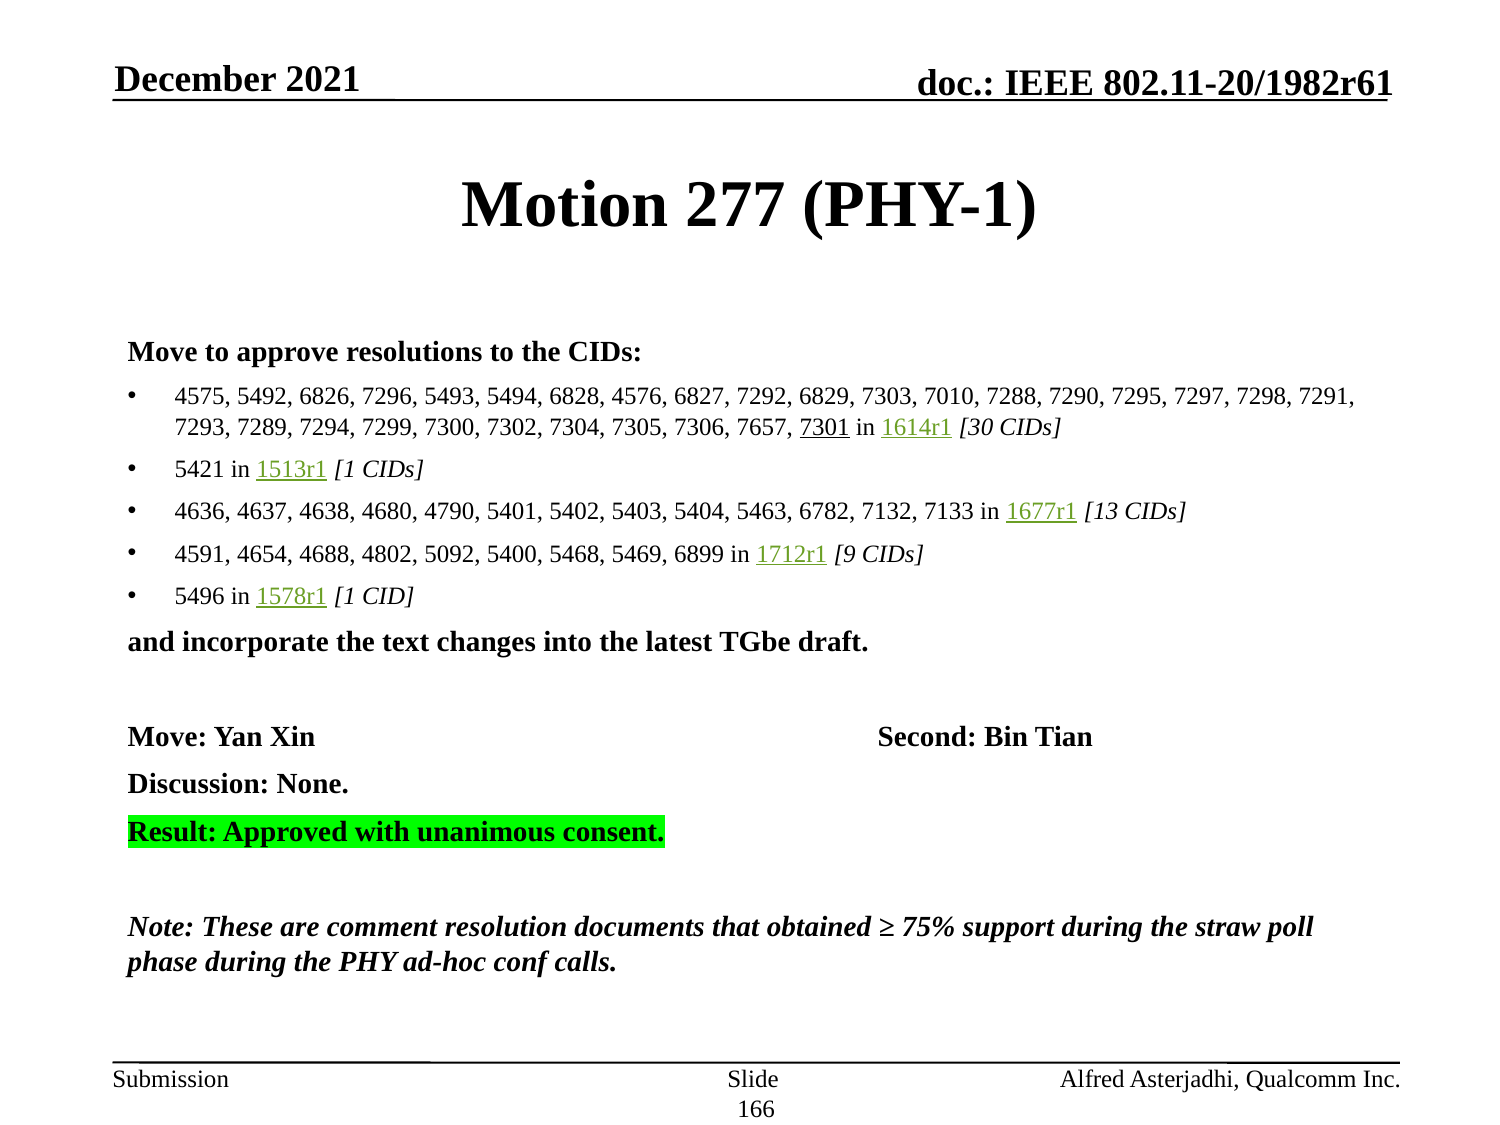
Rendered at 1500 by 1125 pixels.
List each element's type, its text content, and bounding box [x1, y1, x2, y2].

slide_number Slide 166 [712, 1061, 800, 1123]
list Move to approve resolutions to the CIDs: 4575, 5492, 6826, 7296, 5493, 5494, 6828, 4576, 6827, 7292, 6829, 7303, 7010, 7288, 7290, 7295, 7297, 7298, 7291, 7293, 7289, 7294, 7299, 7300, 7302, 7304, 7305, 7306, 7657, 7301 in 1614r1 [30 CIDs] 5421 in 1513r1 [1 CIDs] 4636, 4637, 4638, 4680, 4790, 5401, 5402, 5403, 5404, 5463, 6782, 7132, 7133 in 1677r1 [13 CIDs] 4591, 4654, 4688, 4802, 5092, 5400, 5468, 5469, 6899 in 1712r1 [9 CIDs] 5496 in 1578r1 [1 CID] and incorporate the text changes into the latest TGbe draft. Move: Yan Xin Second: Bin Tian Discussion: None. Result: Approved with unanimous consent. Note: These are comment resolution documents that obtained ≥ 75% support during the straw poll phase during the PHY ad-hoc conf calls. [112, 324, 1388, 1063]
title Motion 277 (PHY-1) [112, 112, 1388, 288]
footer Alfred Asterjadhi, Qualcomm Inc. [878, 1061, 1402, 1093]
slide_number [114, 54, 423, 100]
